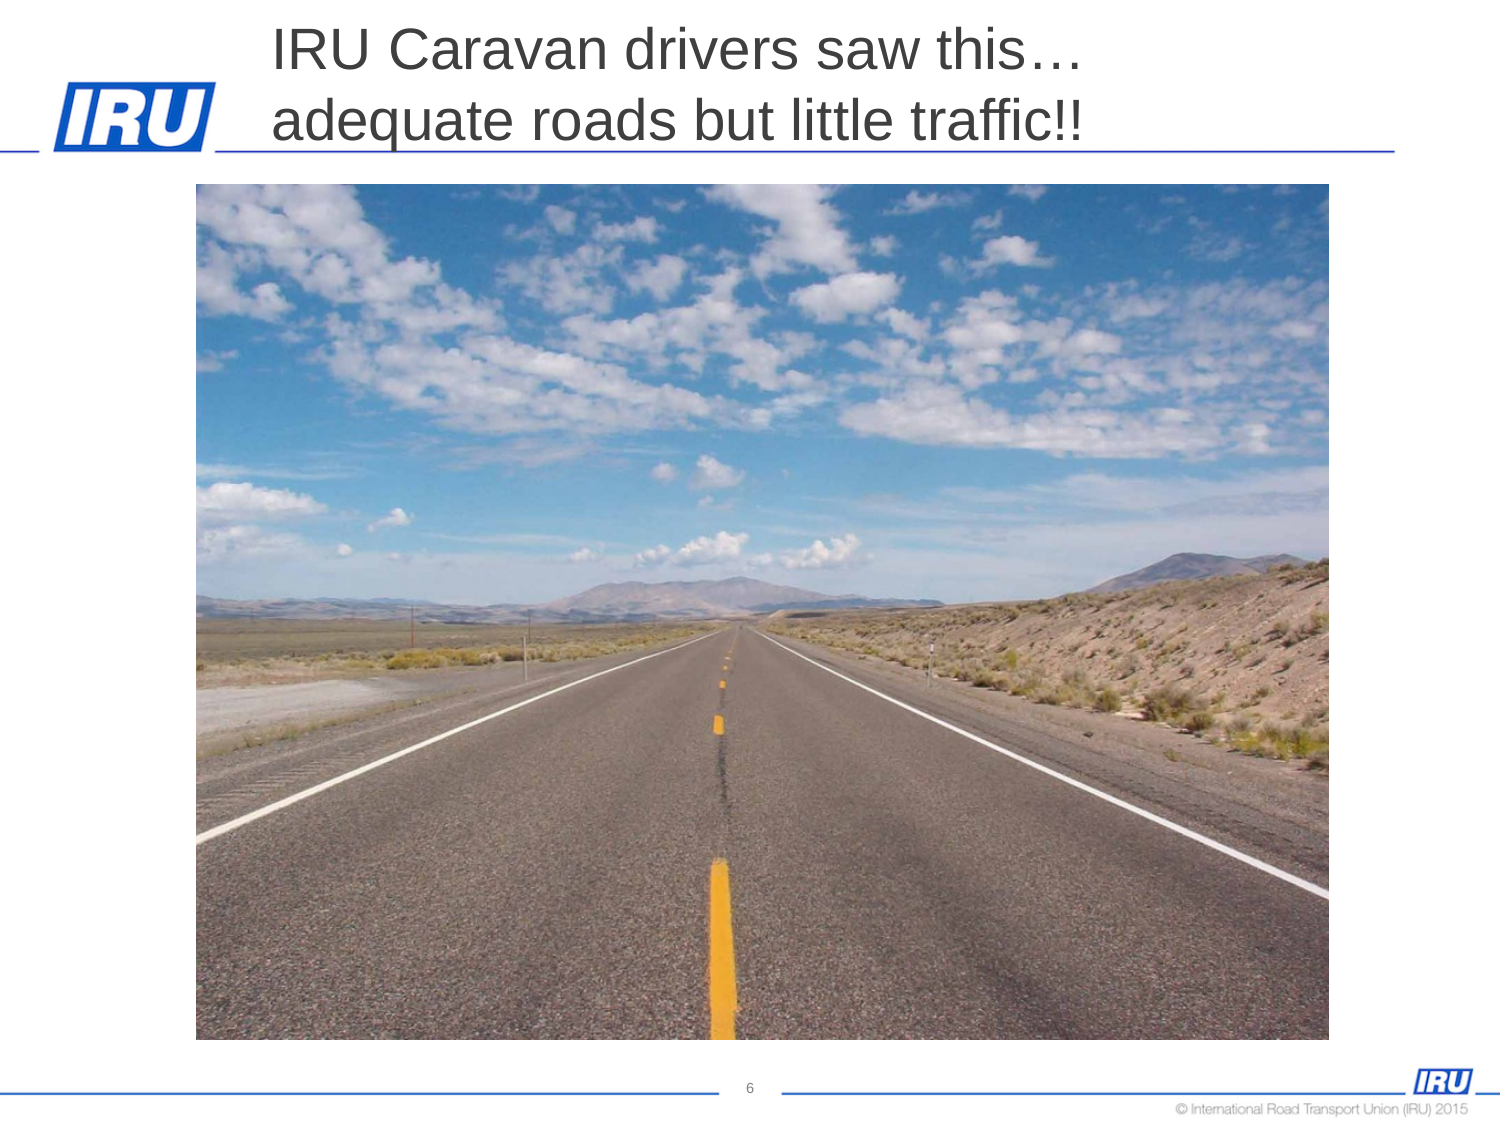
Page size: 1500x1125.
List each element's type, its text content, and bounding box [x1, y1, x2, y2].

picture [0, 0, 1500, 1125]
title IRU Caravan drivers saw this… adequate roads but little traffic!! [265, 53, 1447, 152]
